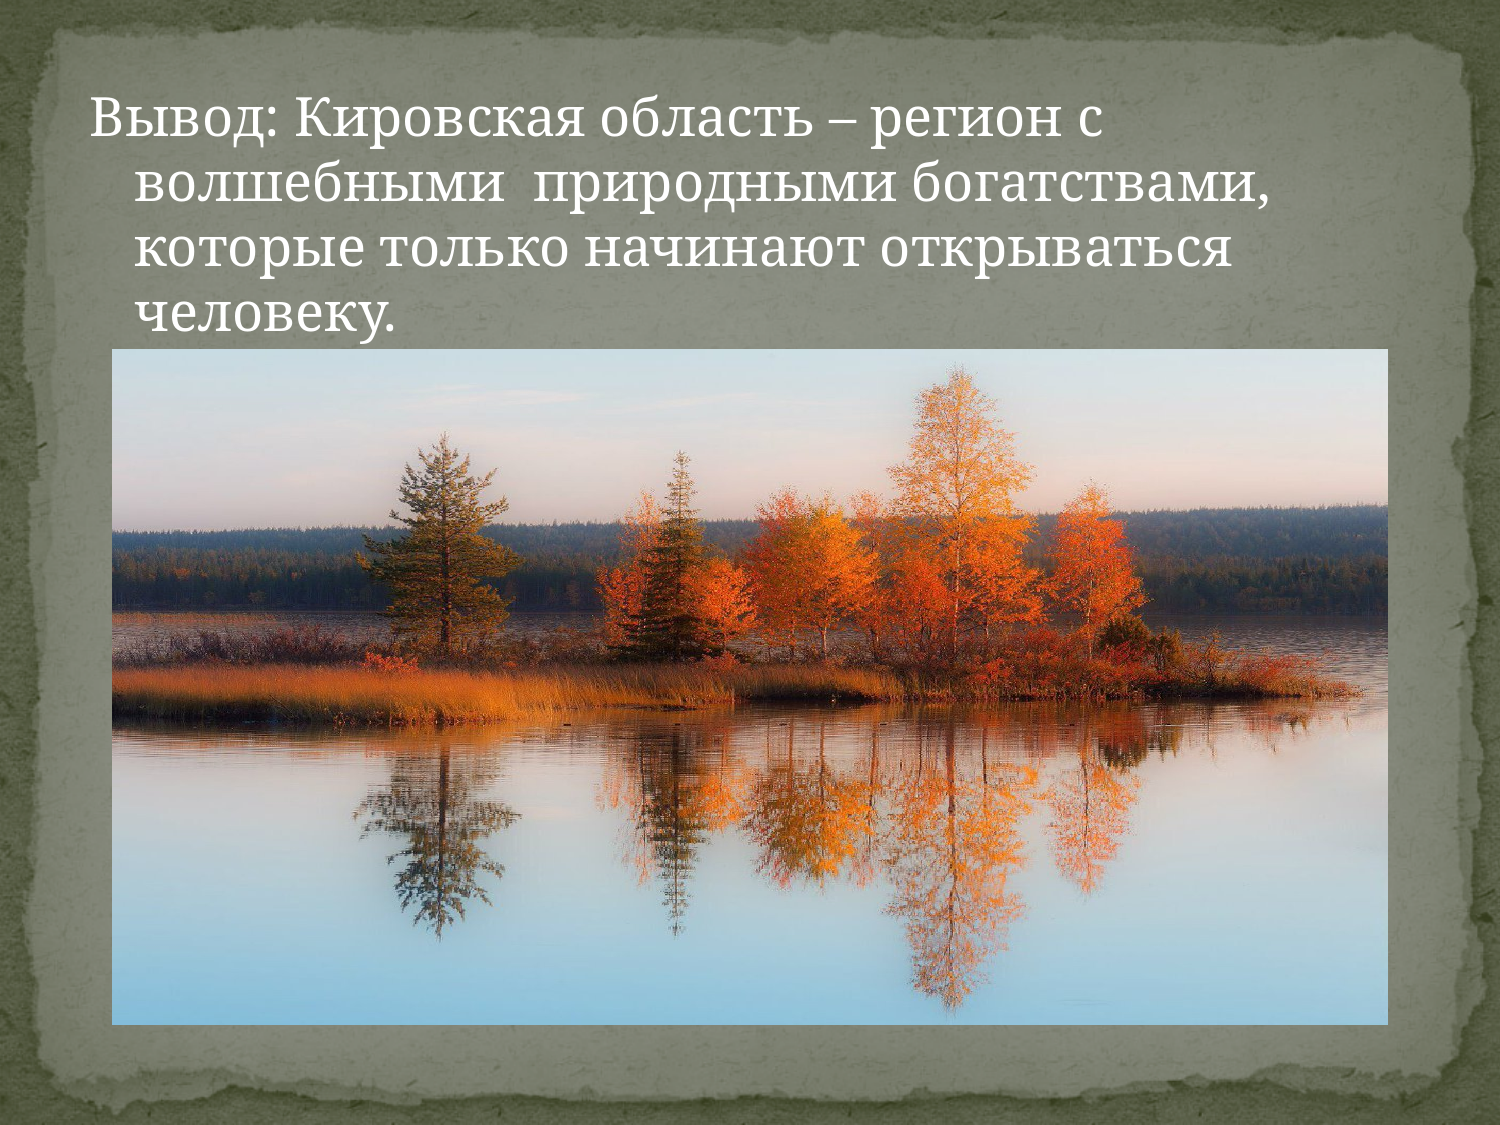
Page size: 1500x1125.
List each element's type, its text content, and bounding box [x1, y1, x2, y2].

list Вывод: Кировская область – регион с волшебными природными богатствами, которые только начинают открываться человеку. [75, 75, 1425, 1013]
picture [112, 349, 1388, 1025]
